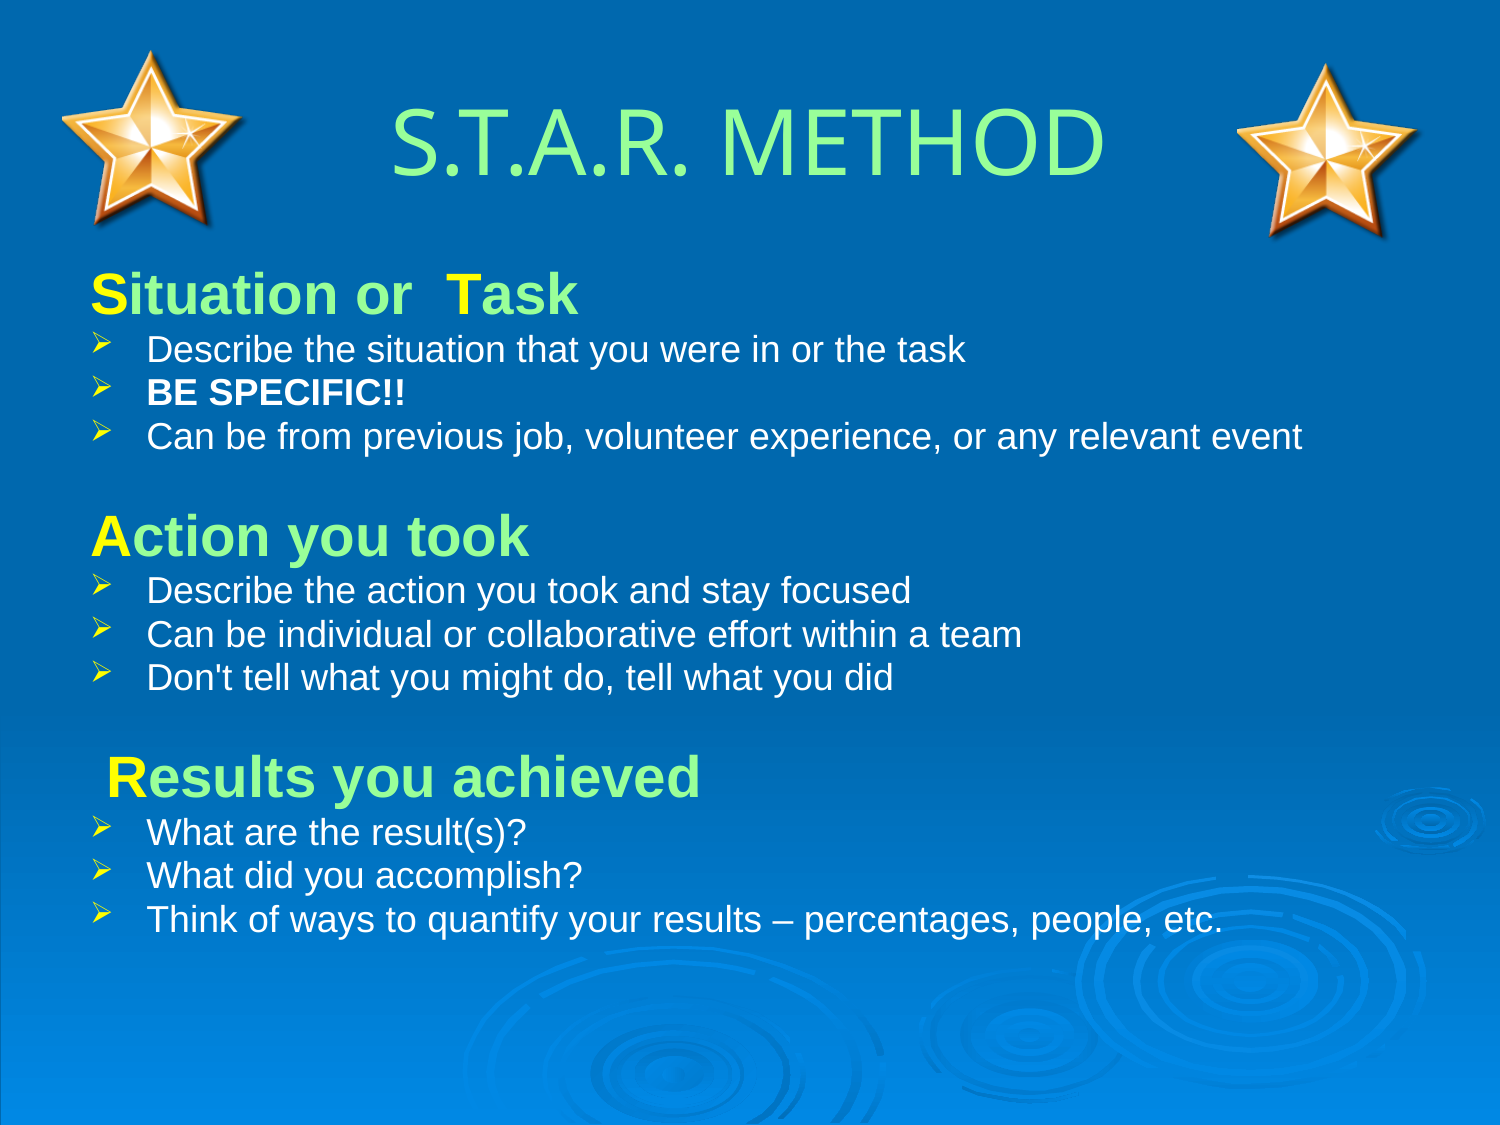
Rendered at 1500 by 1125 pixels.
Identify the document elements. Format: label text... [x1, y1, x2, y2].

picture [1237, 62, 1426, 251]
list Situation or Task Describe the situation that you were in or the task BE SPECIFIC!! Can be from previous job, volunteer experience, or any relevant event Action you took Describe the action you took and stay focused Can be individual or collaborative effort within a team Don't tell what you might do, tell what you did Results you achieved What are the result(s)? What did you accomplish? Think of ways to quantify your results – percentages, people, etc. [74, 262, 1426, 1006]
title S.T.A.R. METHOD [74, 45, 1426, 233]
picture [62, 49, 251, 238]
